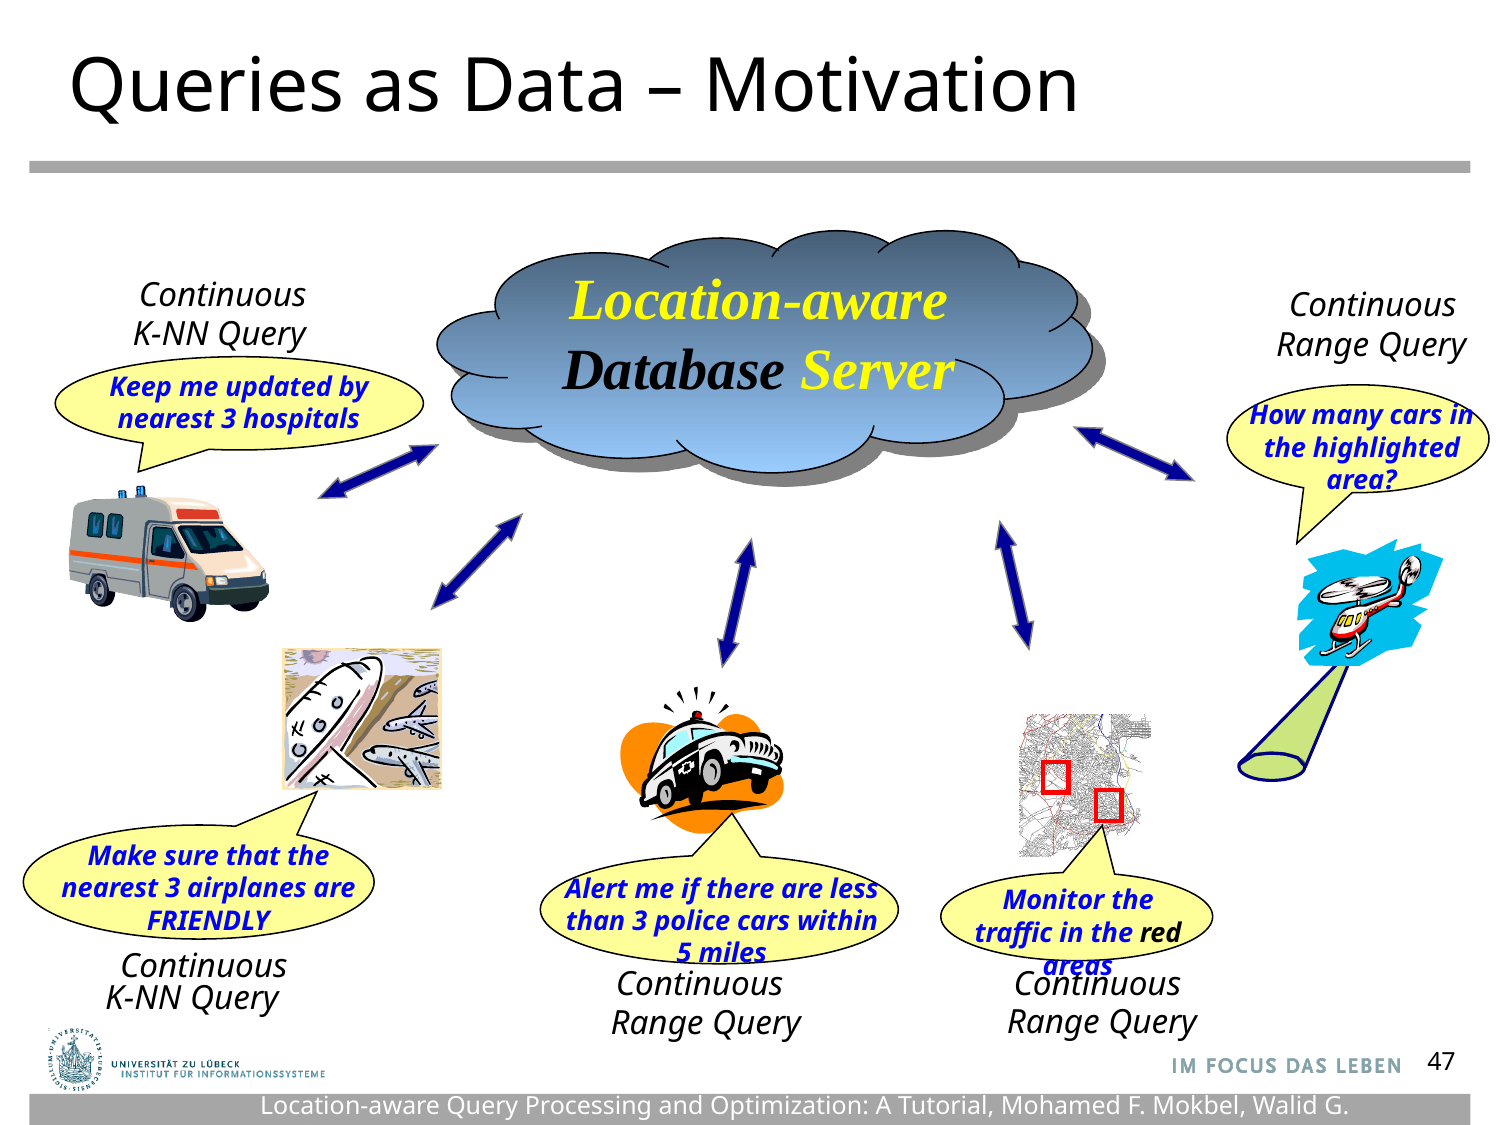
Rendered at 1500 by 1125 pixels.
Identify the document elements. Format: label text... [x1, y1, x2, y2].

picture [1173, 1058, 1400, 1073]
text_box Location-aware Query Processing and Optimization: A Tutorial, Mohamed F. Mokbel, Walid G. Aref [245, 1082, 1416, 1125]
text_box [0, 230, 1500, 1050]
text_box 47 [1305, 1058, 1471, 1071]
title Queries as Data – Motivation [53, 29, 1466, 167]
